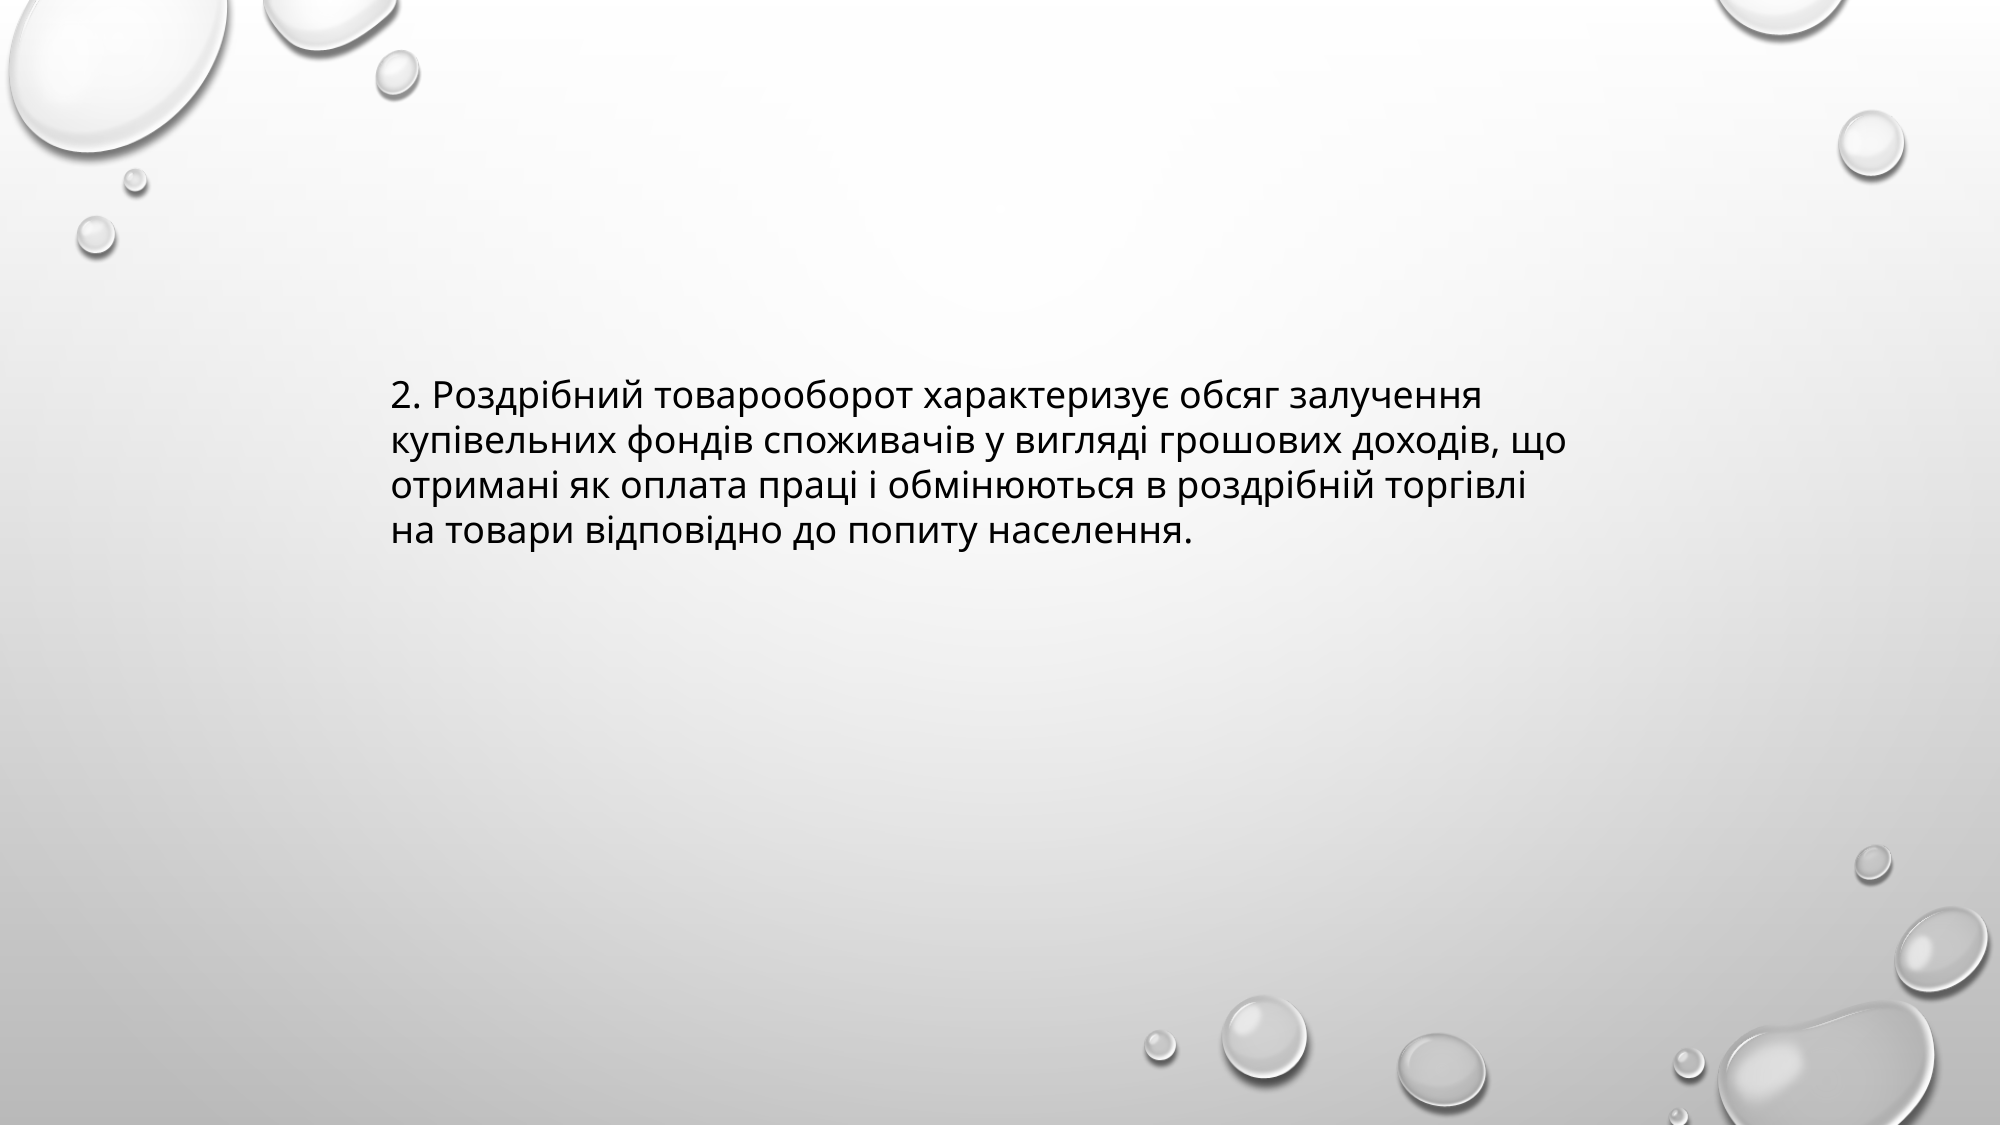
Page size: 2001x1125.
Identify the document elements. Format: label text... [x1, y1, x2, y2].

picture [0, 0, 2000, 1125]
text_box 2. Роздрібний товарооборот характеризує обсяг залучення купівельних фондів споживачів у вигляді грошових доходів, що отримані як оплата праці і обмінюються в роздрібній торгівлі на товари відповідно до попиту населення. [375, 364, 1594, 559]
